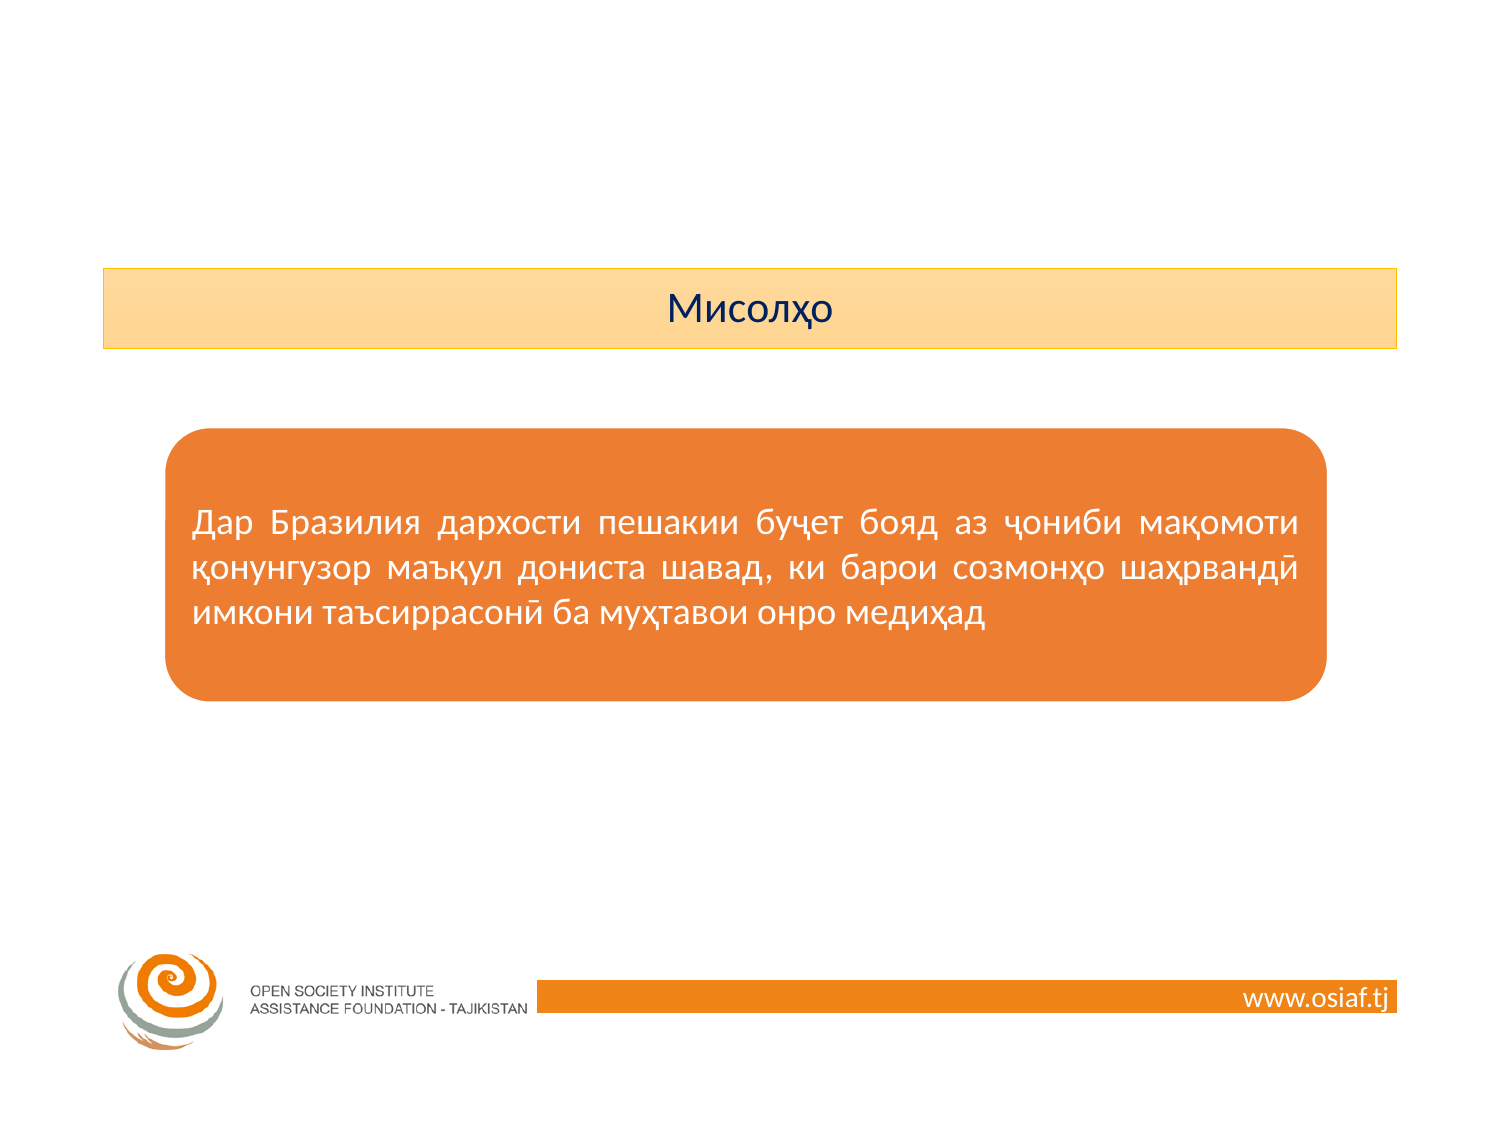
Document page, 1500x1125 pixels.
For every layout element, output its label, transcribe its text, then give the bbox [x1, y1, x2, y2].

title Мисолҳо [103, 268, 1397, 349]
text_box Дар Бразилия дархости пешакии буҷет бояд аз ҷониби мақомоти қонунгузор маъқул дониста шавад, ки барои созмонҳо шаҳрвандӣ имкони таъсиррасонӣ ба муҳтавои онро медиҳад [162, 425, 1330, 705]
picture [102, 933, 538, 1060]
